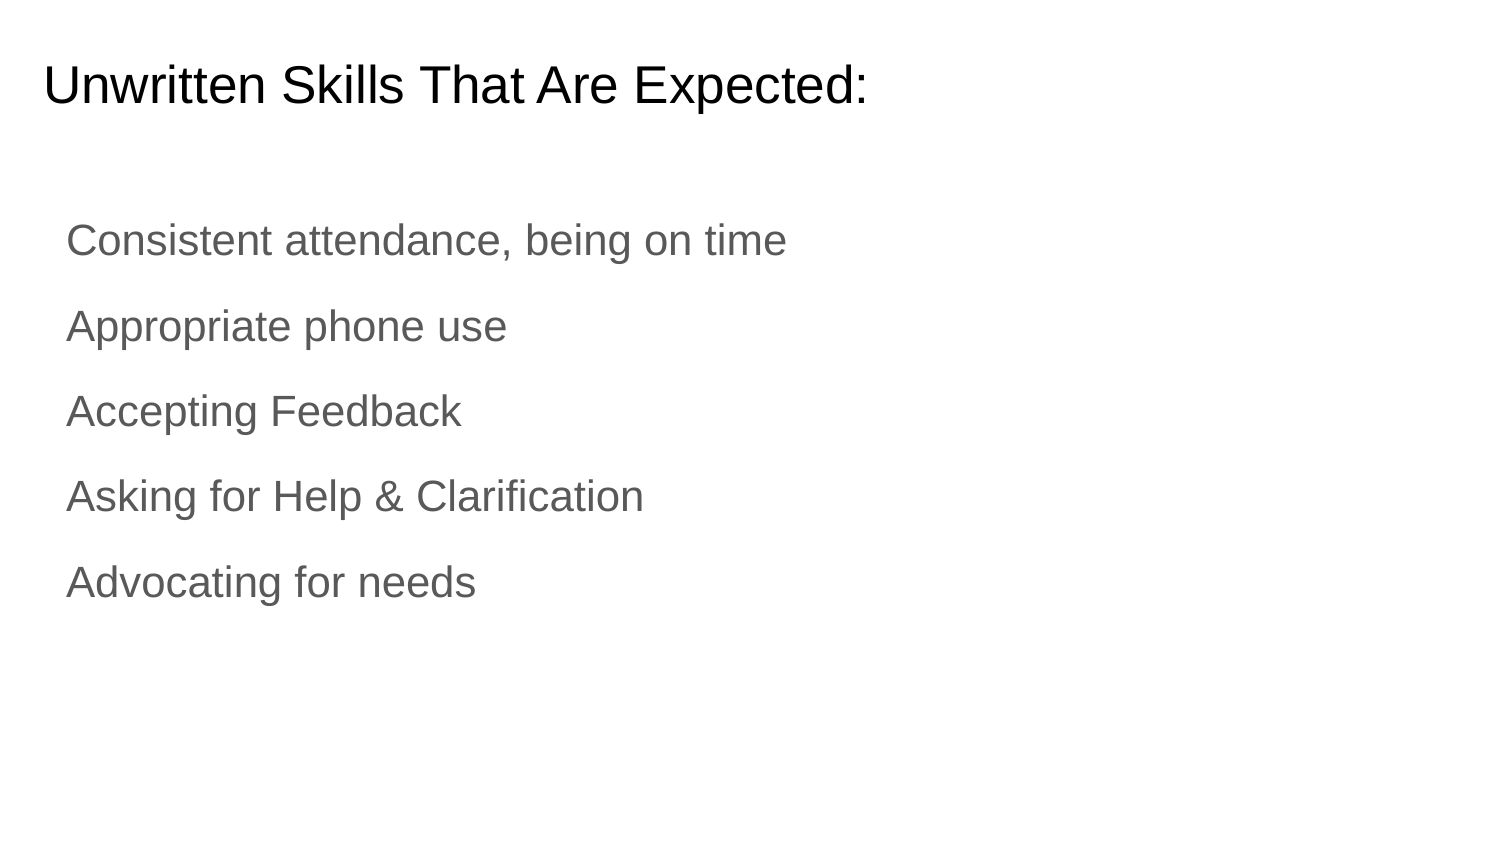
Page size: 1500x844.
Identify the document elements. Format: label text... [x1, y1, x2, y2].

title Unwritten Skills That Are Expected: [28, 36, 1426, 130]
list Consistent attendance, being on time Appropriate phone use Accepting Feedback Asking for Help & Clarification Advocating for needs [51, 189, 1426, 750]
